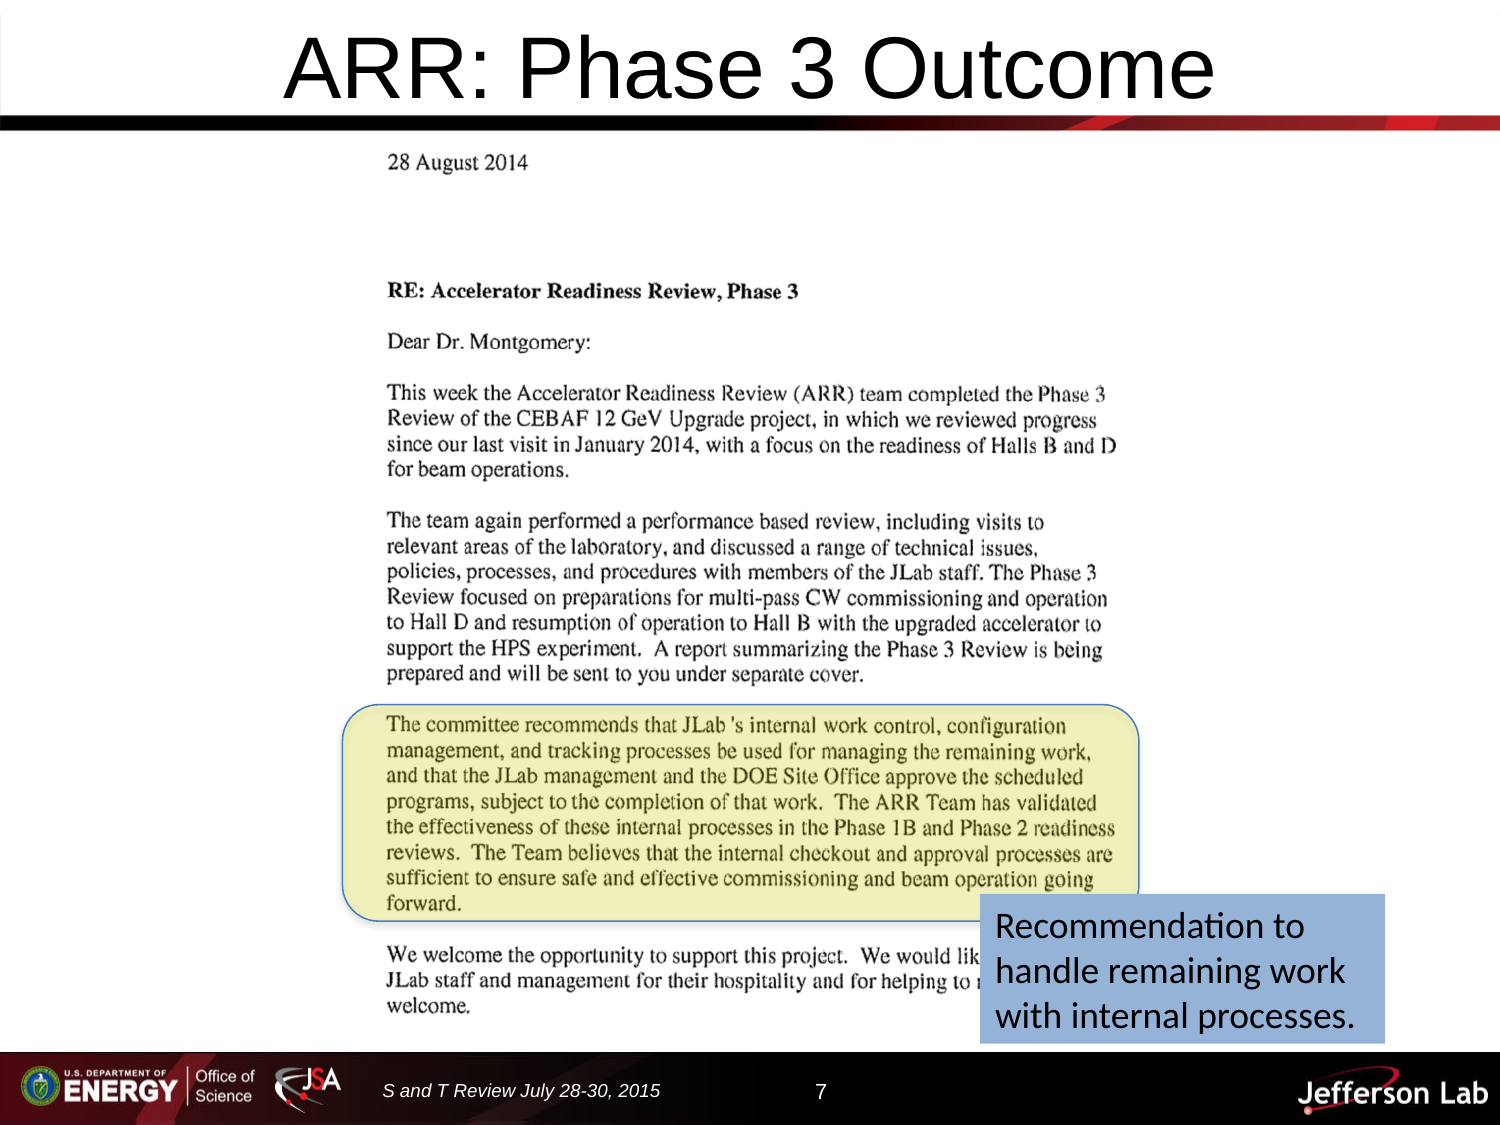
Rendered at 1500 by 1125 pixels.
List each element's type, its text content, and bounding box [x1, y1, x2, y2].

picture [0, 0, 1500, 1125]
slide_number 7 [701, 1060, 843, 1121]
text_box [341, 710, 357, 915]
title ARR: Phase 3 Outcome [34, 17, 1468, 111]
text_box Recommendation to handle remaining work with internal processes. [980, 893, 1385, 1044]
footer S and T Review July 28-30, 2015 [367, 1060, 701, 1121]
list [362, 138, 1140, 1029]
